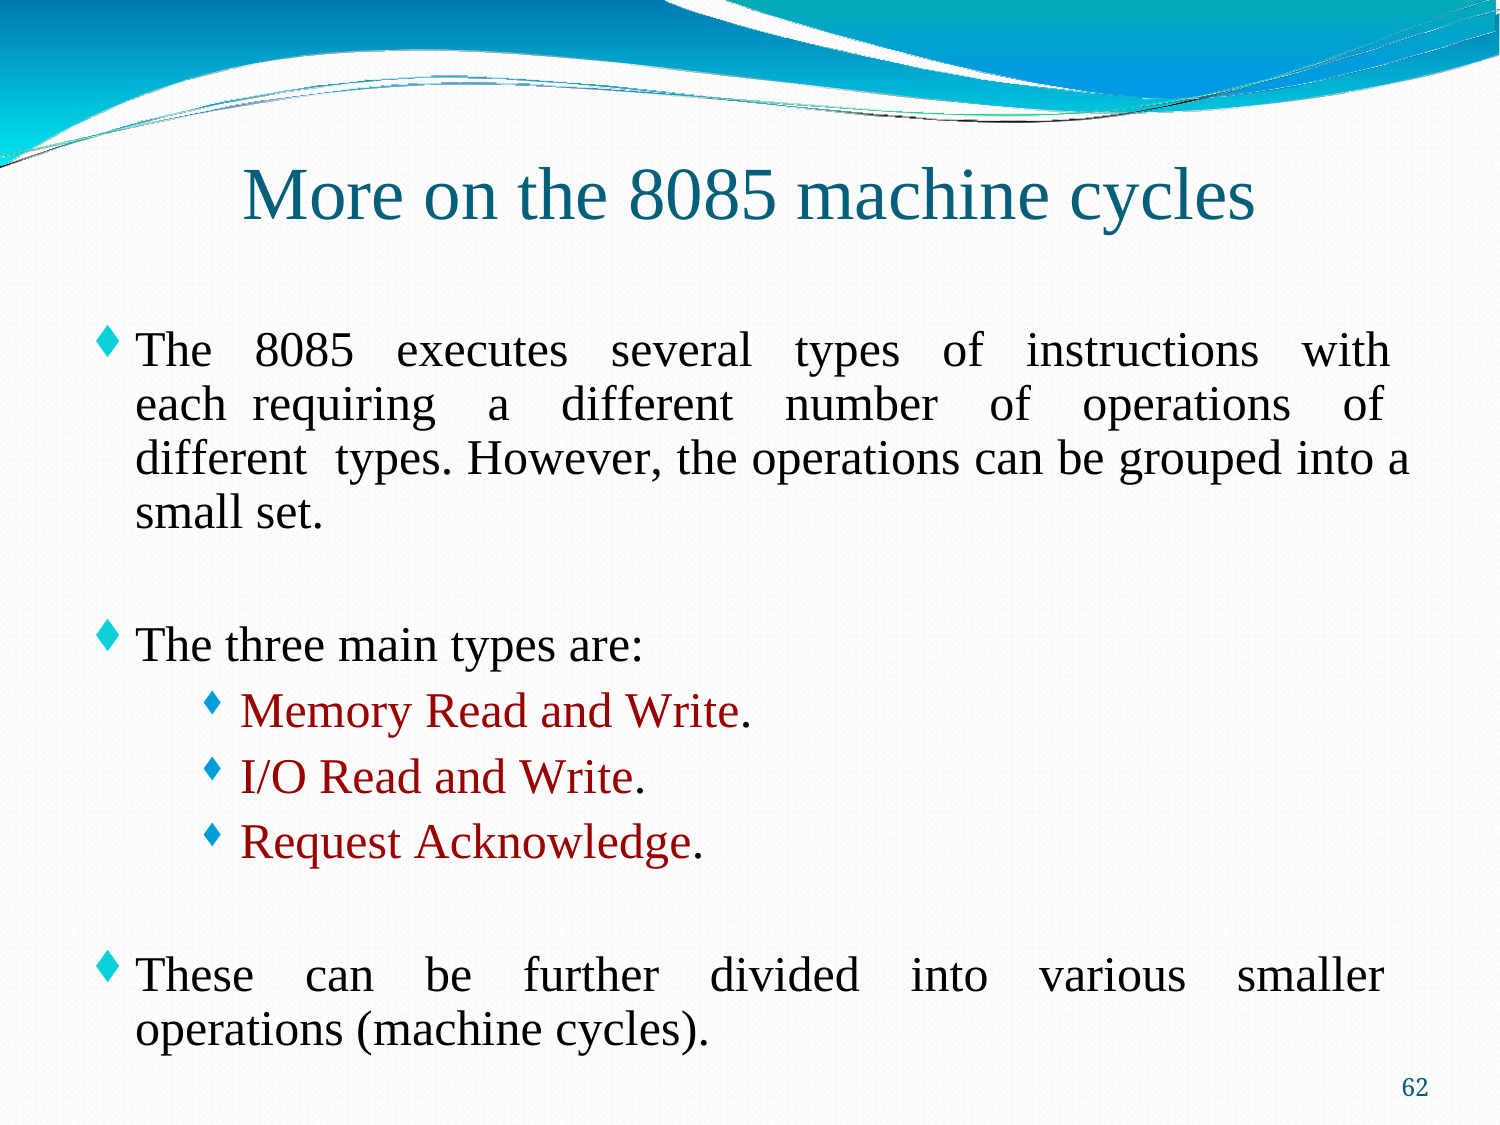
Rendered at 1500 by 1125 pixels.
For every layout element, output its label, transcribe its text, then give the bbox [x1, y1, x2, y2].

slide_number 69 [1397, 1071, 1430, 1105]
text_box The 8085 executes several types of instructions with each requiring a different number of operations of different types. However, the operations can be grouped into a small set. The three main types are: Memory Read and Write. I/O Read and Write. Request Acknowledge. These can be further divided into various smaller operations (machine cycles). [87, 323, 1413, 1004]
picture [0, 0, 1500, 1125]
text_box More on the 8085 machine cycles [240, 144, 1260, 237]
